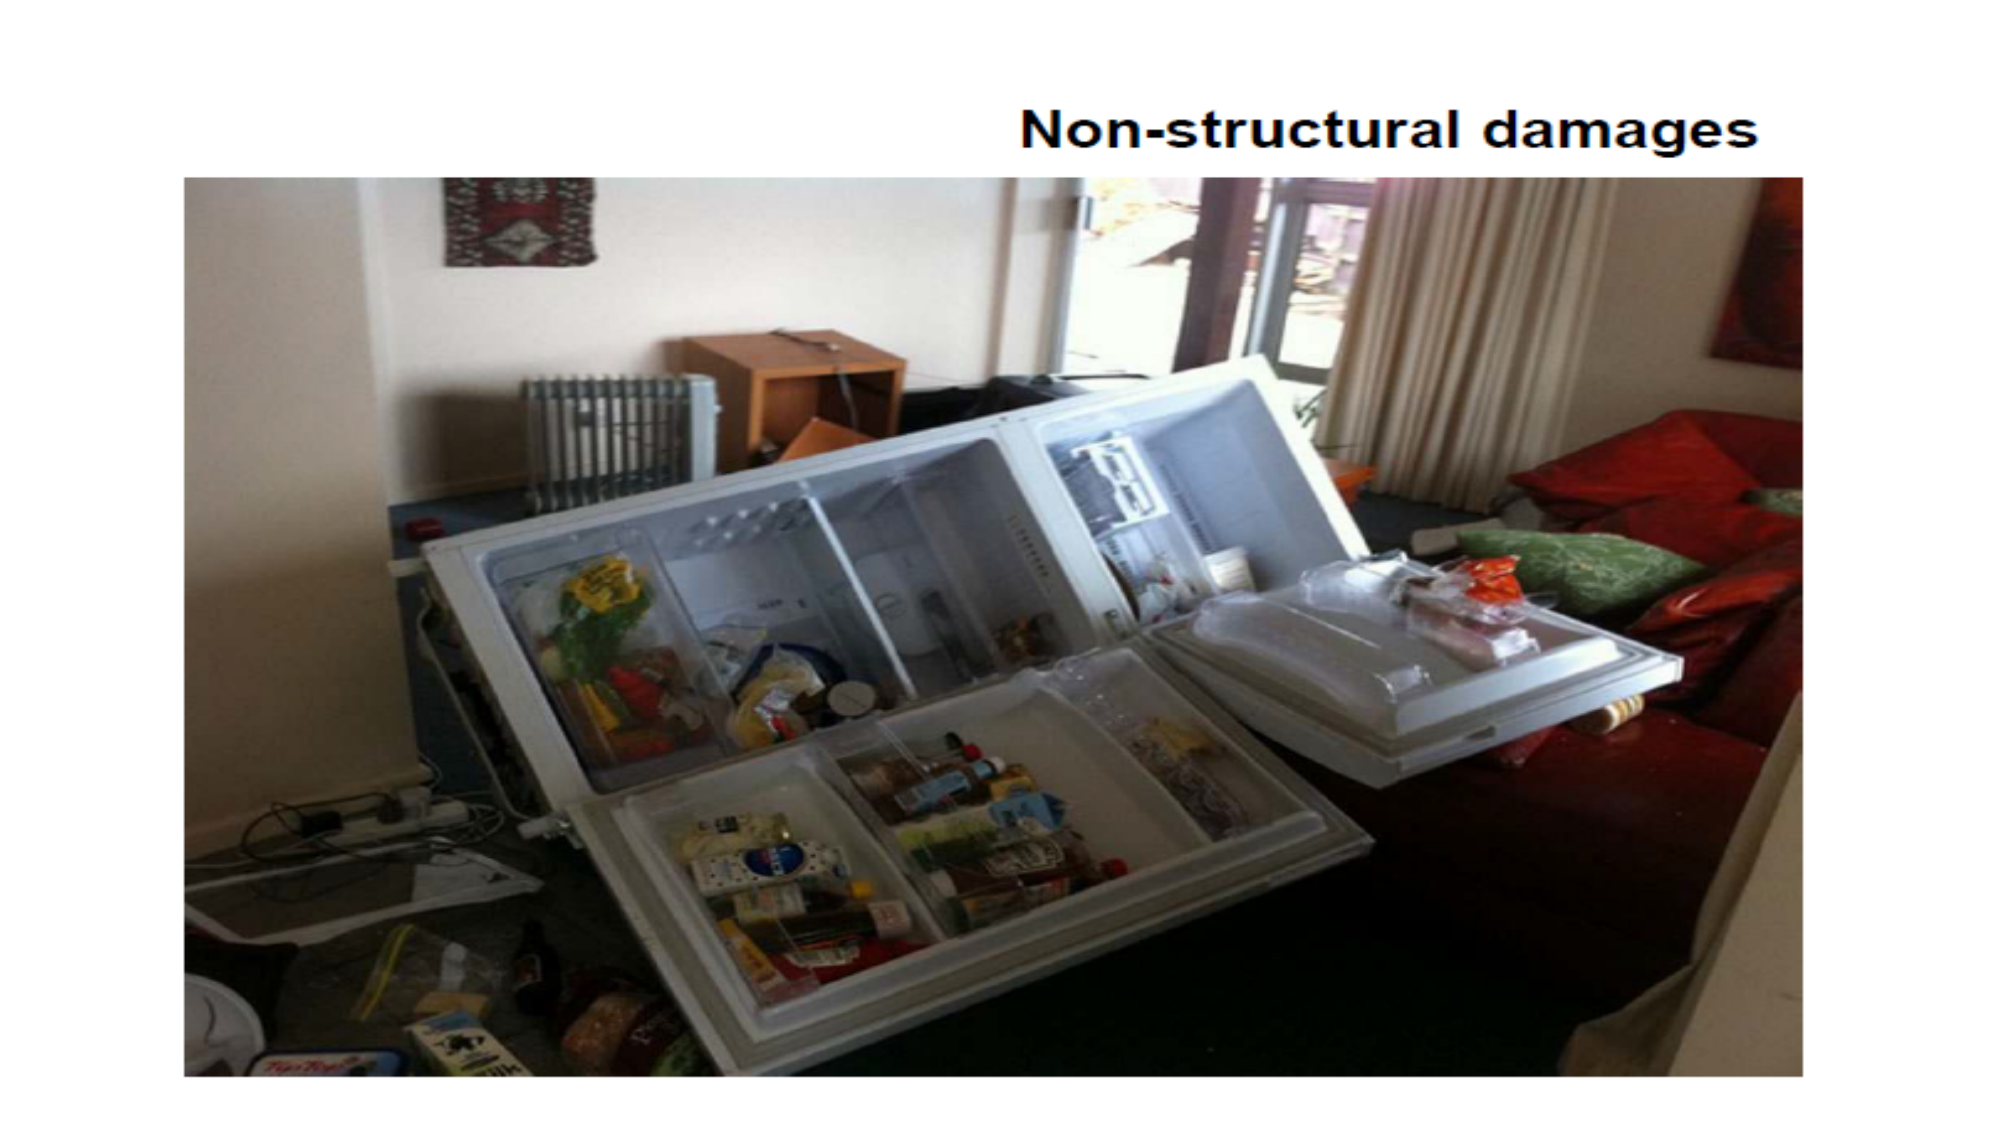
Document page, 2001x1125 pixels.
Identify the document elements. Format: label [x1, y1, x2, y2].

list [29, 29, 1965, 1125]
